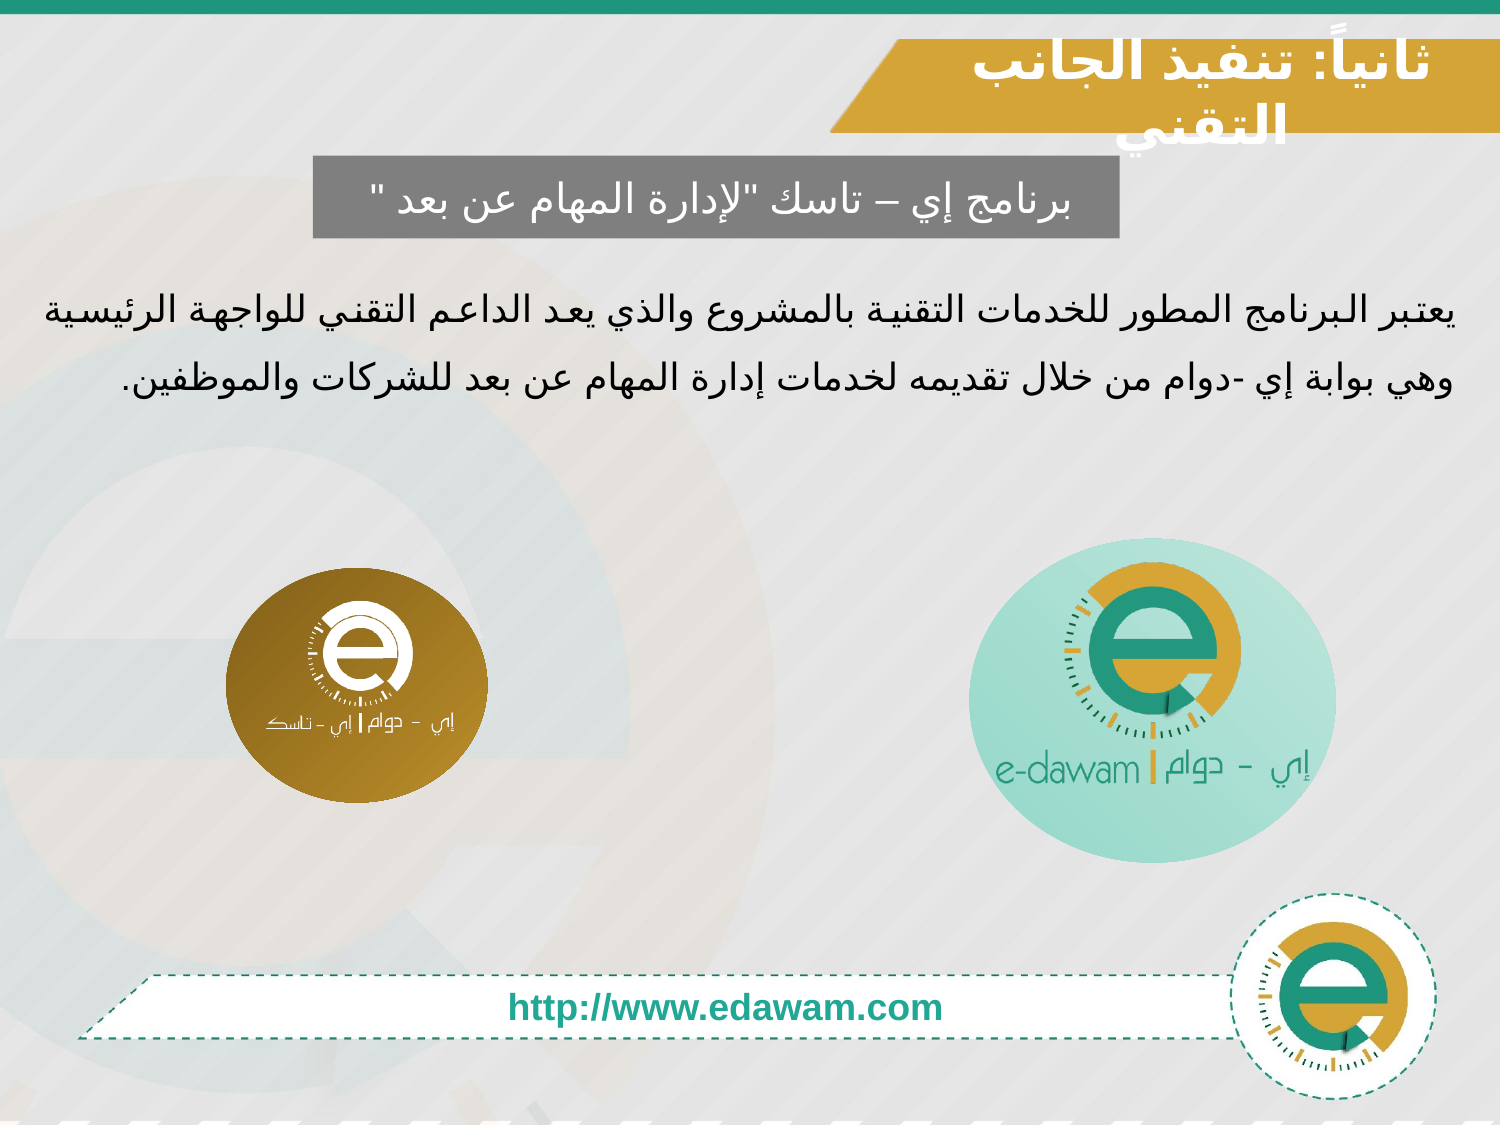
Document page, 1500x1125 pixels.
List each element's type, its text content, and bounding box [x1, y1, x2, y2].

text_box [159, 491, 562, 858]
text_box http://www.edawam.com [442, 975, 1009, 1035]
text_box يعتبر البرنامج المطور للخدمات التقنية بالمشروع والذي يعد الداعم التقني للواجهة الرئيسية وهي بوابة إي -دوام من خلال تقديمه لخدمات إدارة المهام عن بعد للشركات والموظفين. [28, 255, 1472, 402]
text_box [969, 538, 1364, 863]
picture [0, 0, 1500, 1125]
text_box برنامج إي – تاسك "لإدارة المهام عن بعد " [312, 155, 1120, 239]
